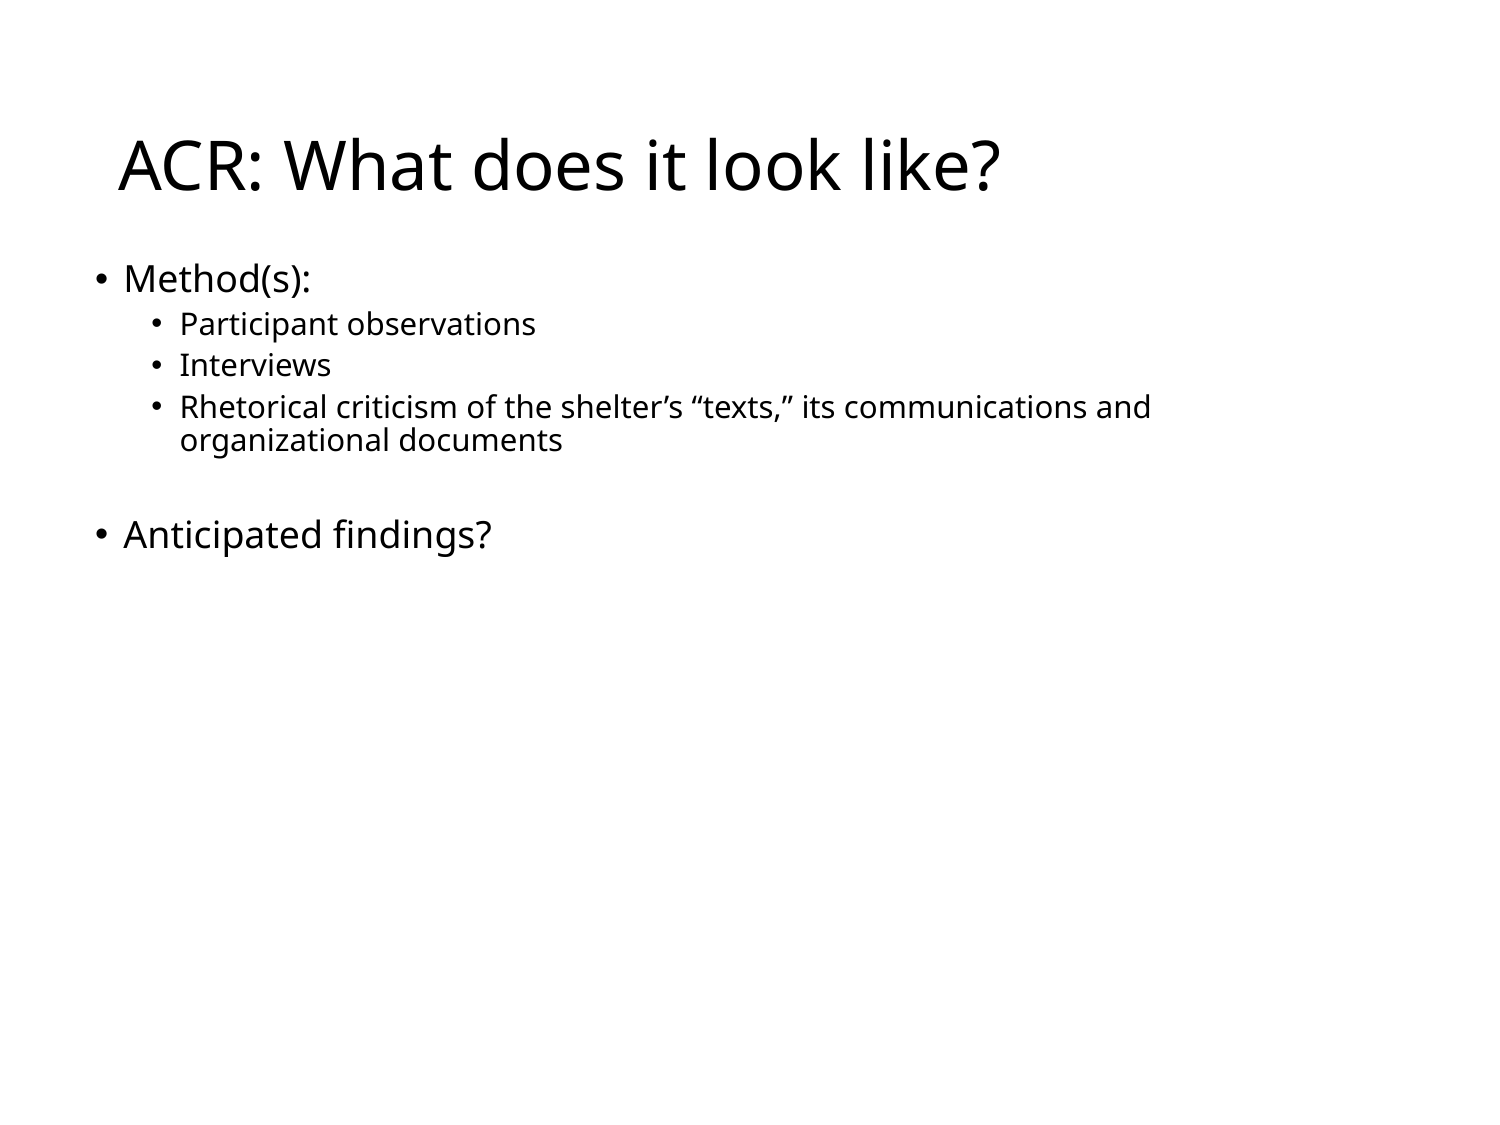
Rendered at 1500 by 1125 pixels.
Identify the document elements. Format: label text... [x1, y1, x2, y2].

title ACR: What does it look like? [103, 59, 1398, 278]
list Method(s): Participant observations Interviews Rhetorical criticism of the shelter’s “texts,” its communications and organizational documents Anticipated findings? [80, 252, 1374, 932]
